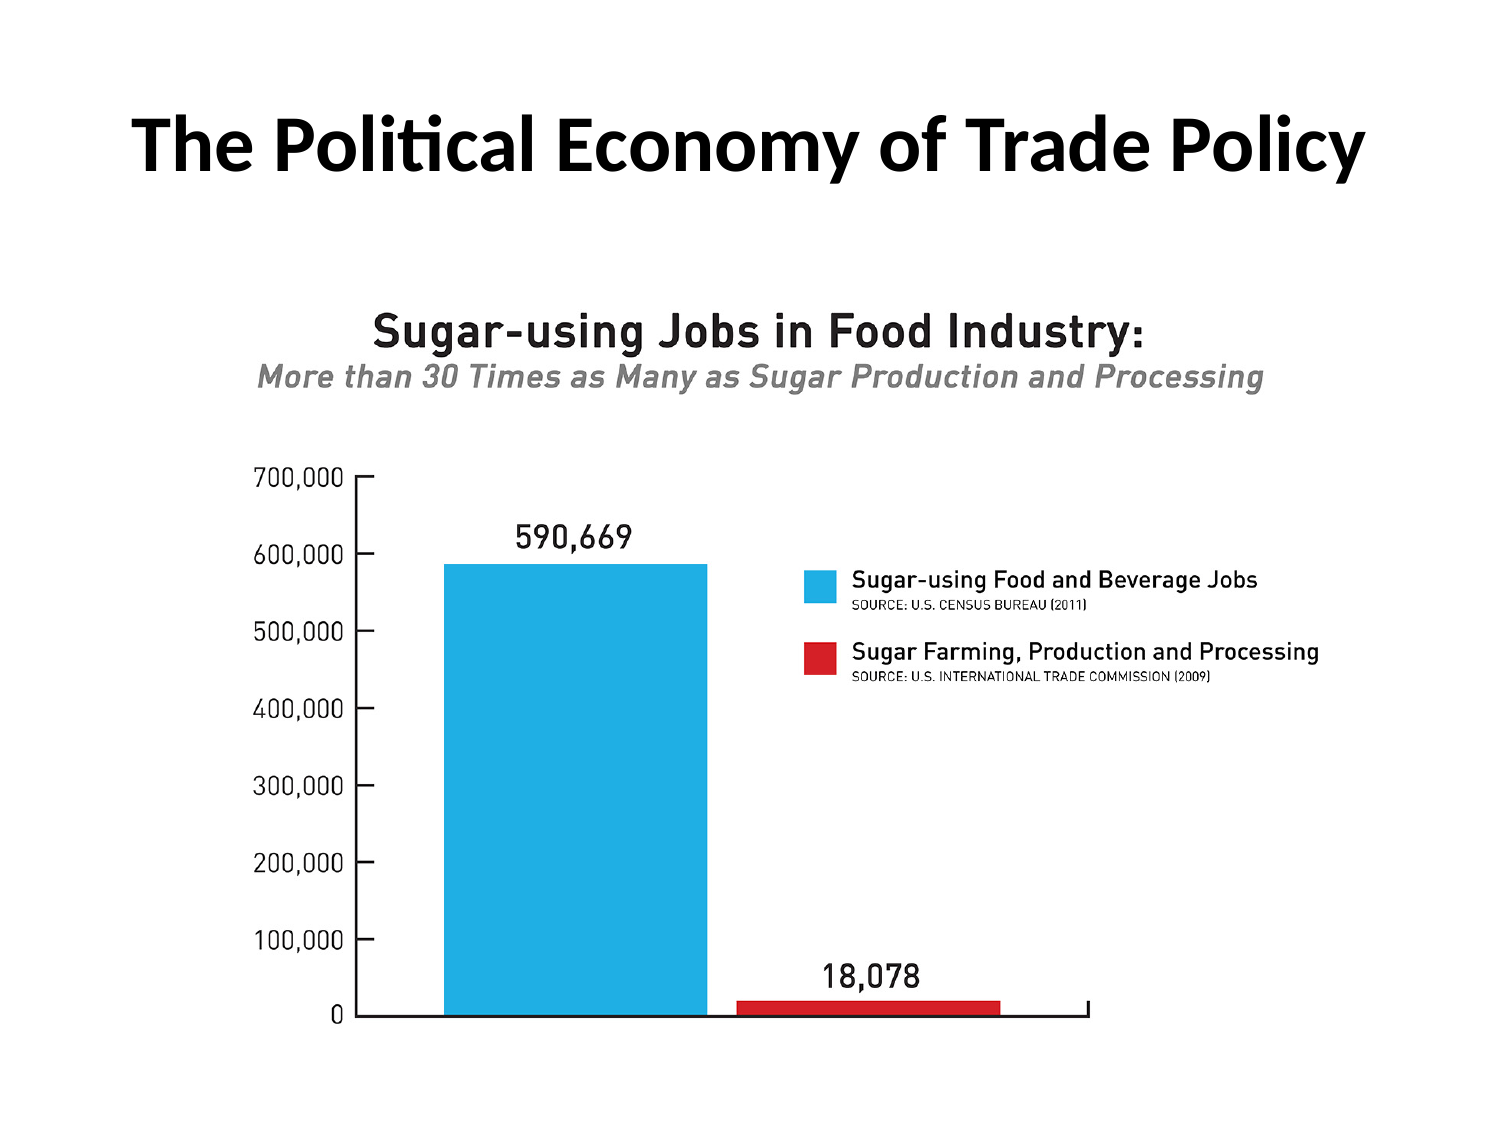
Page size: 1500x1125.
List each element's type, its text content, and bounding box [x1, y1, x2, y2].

title The Political Economy of Trade Policy [75, 45, 1425, 233]
picture [182, 278, 1335, 1047]
